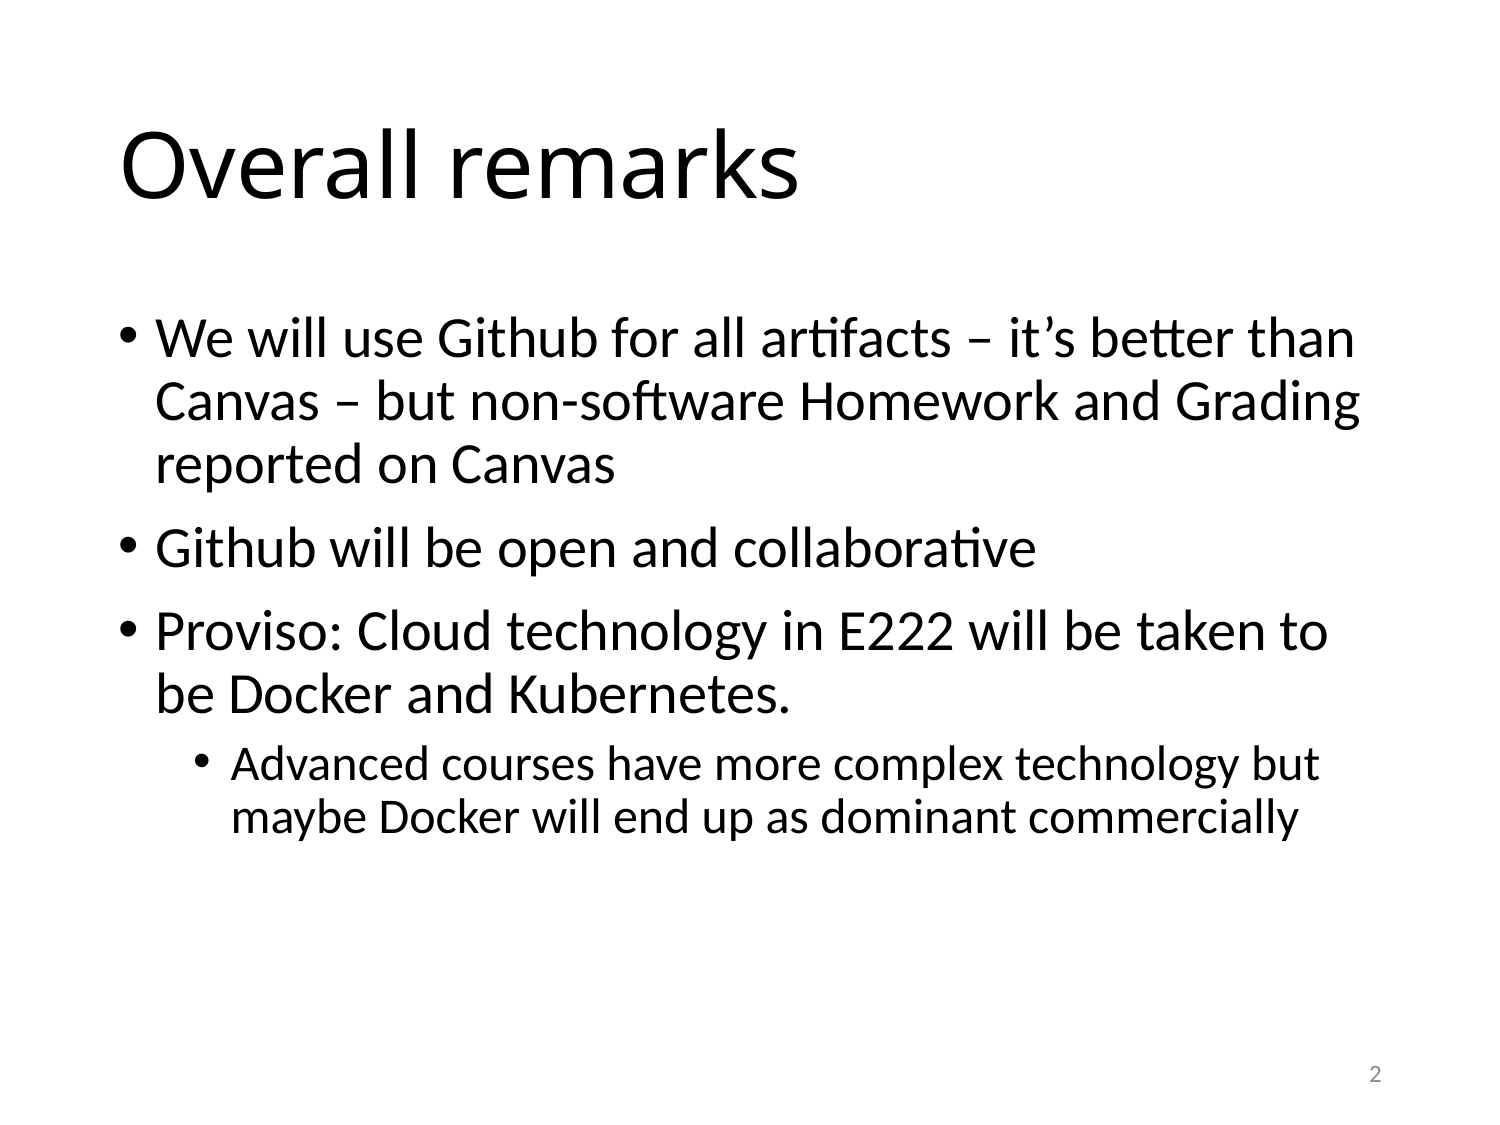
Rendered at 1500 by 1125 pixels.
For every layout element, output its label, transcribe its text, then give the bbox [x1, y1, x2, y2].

list We will use Github for all artifacts – it’s better than Canvas – but non-software Homework and Grading reported on Canvas Github will be open and collaborative Proviso: Cloud technology in E222 will be taken to be Docker and Kubernetes. Advanced courses have more complex technology but maybe Docker will end up as dominant commercially [103, 299, 1397, 1014]
title Overall remarks [103, 59, 1397, 278]
slide_number 2 [1059, 1042, 1397, 1103]
